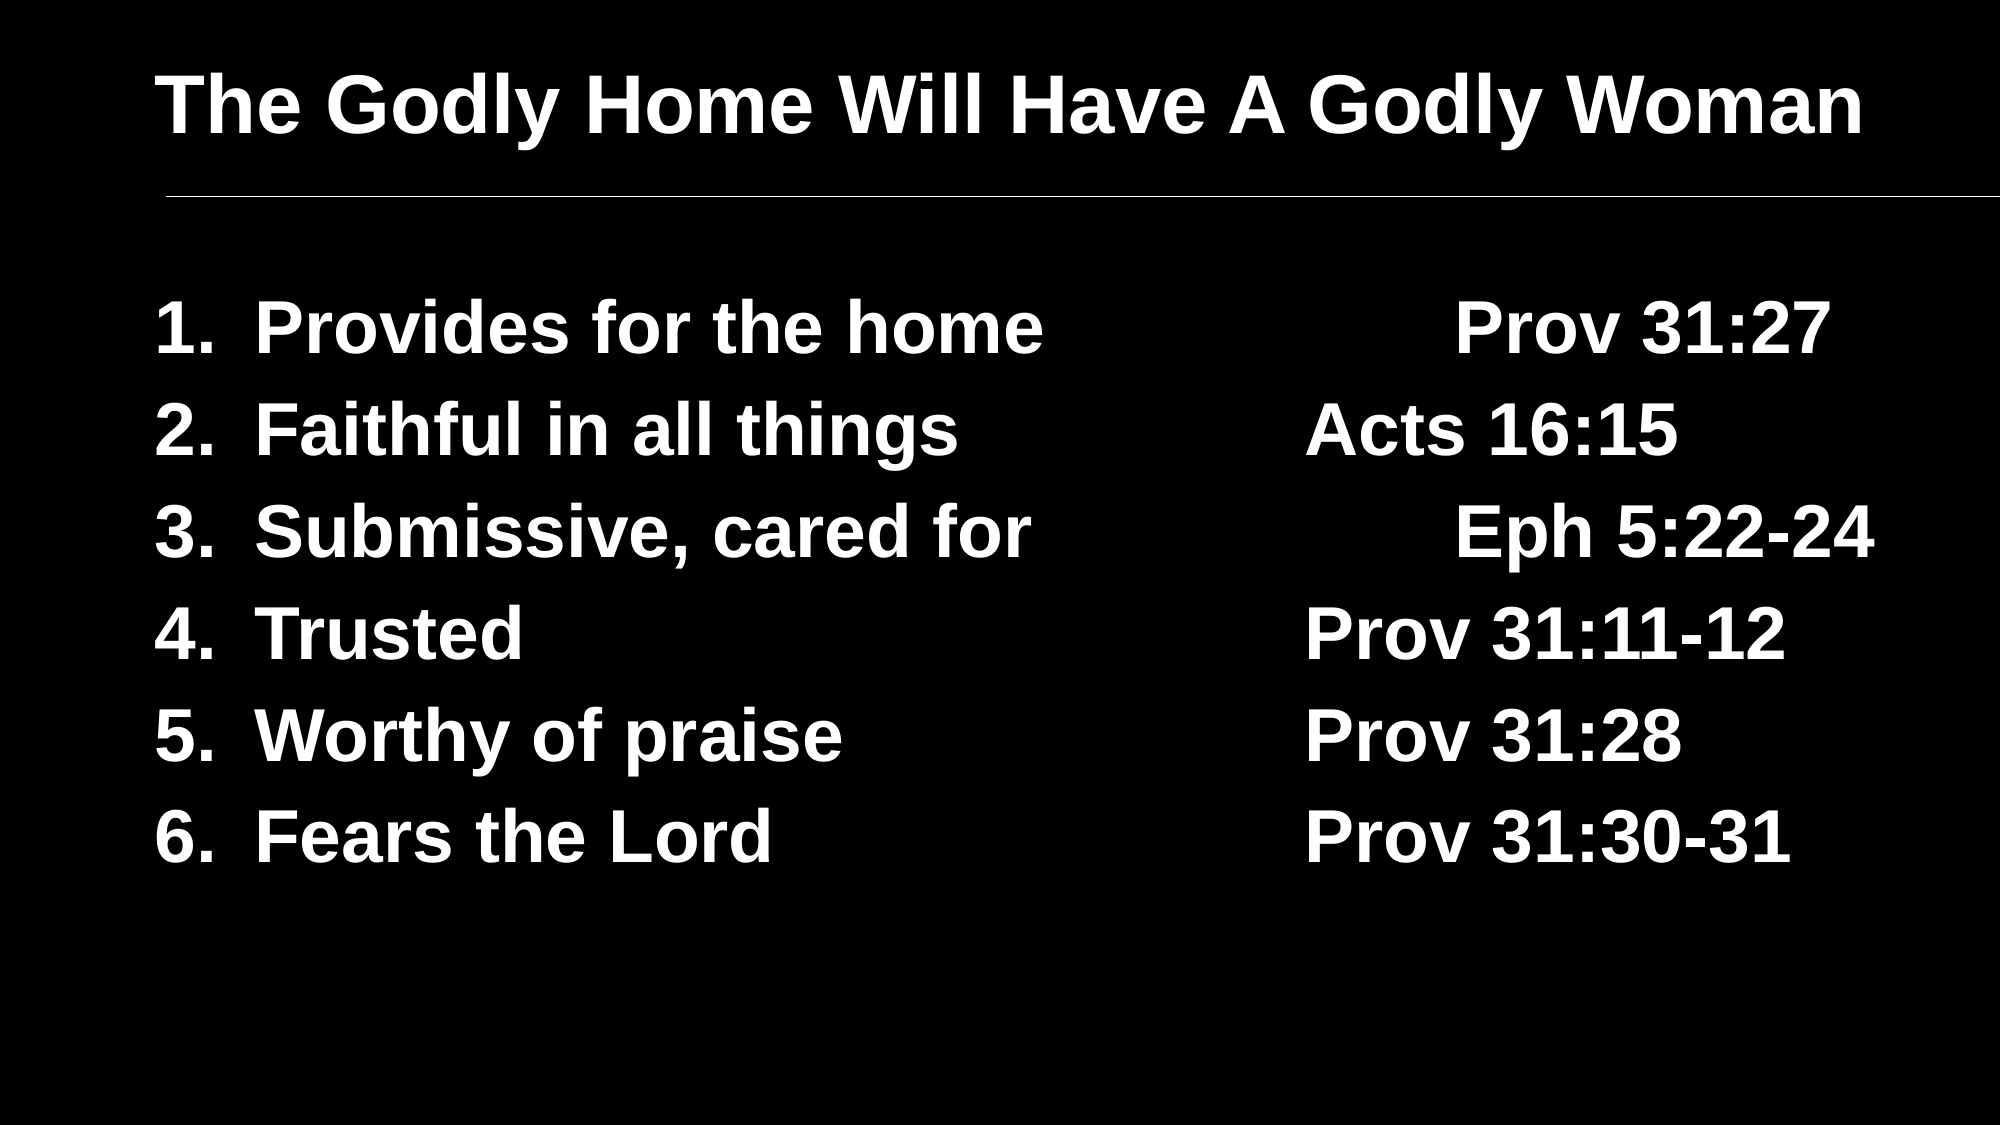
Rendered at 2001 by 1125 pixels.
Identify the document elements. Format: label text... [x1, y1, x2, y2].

list Provides for the home Prov 31:27 Faithful in all things Acts 16:15 Submissive, cared for Eph 5:22-24 Trusted Prov 31:11-12 Worthy of praise Prov 31:28 Fears the Lord Prov 31:30-31 [139, 281, 1943, 1024]
title The Godly Home Will Have A Godly Woman [139, 13, 1956, 201]
